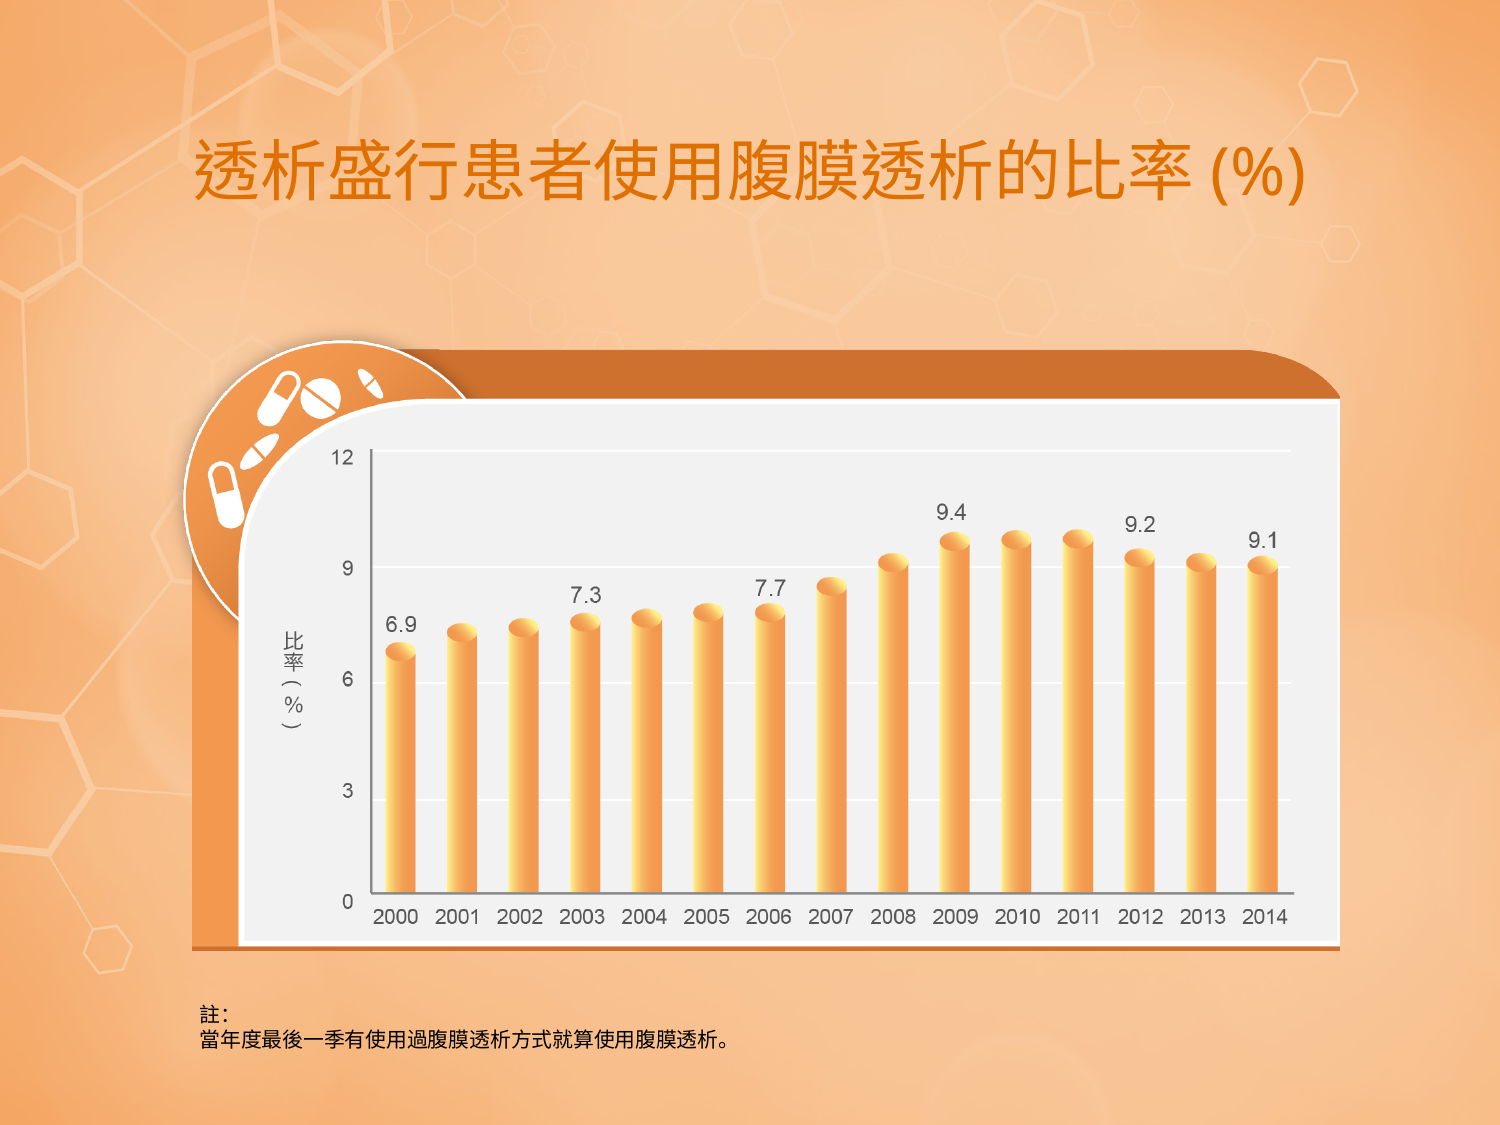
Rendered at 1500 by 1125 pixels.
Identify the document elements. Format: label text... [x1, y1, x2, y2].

picture [0, 0, 1500, 1125]
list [160, 316, 1340, 951]
title 透析盛行患者使用腹膜透析的比率(%) [75, 75, 1425, 263]
text_box 註： 當年度最後一季有使用過腹膜透析方式就算使用腹膜透析。 [184, 994, 1341, 1060]
